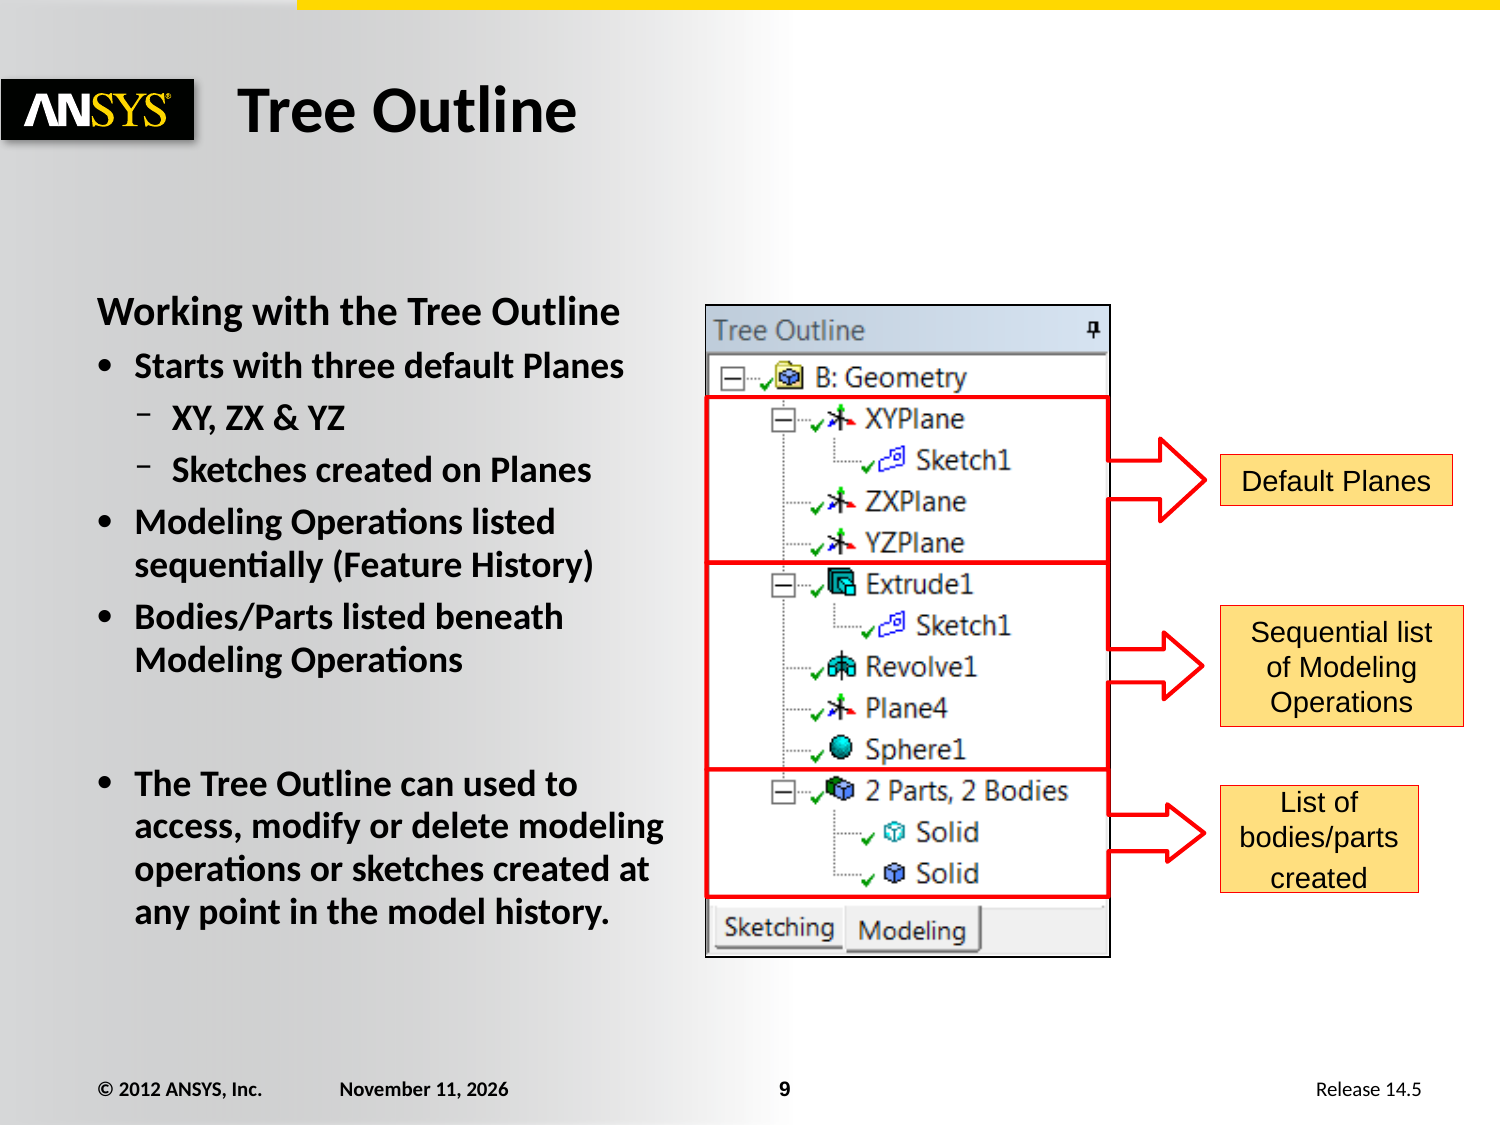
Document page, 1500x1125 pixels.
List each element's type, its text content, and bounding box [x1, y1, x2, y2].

title Tree Outline [237, 74, 1407, 176]
text_box [1113, 630, 1205, 702]
text_box Sequential list of Modeling Operations [1220, 605, 1464, 727]
list Working with the Tree Outline Starts with three default Planes XY, ZX & YZ Sketches created on Planes Modeling Operations listed sequentially (Feature History) Bodies/Parts listed beneath Modeling Operations The Tree Outline can used to access, modify or delete modeling operations or sketches created at any point in the model history. [96, 286, 694, 1038]
text_box Default Planes [1220, 454, 1453, 506]
picture [706, 305, 1110, 957]
text_box List of bodies/parts created [1220, 785, 1419, 893]
text_box [1113, 436, 1208, 524]
text_box [1113, 802, 1207, 864]
